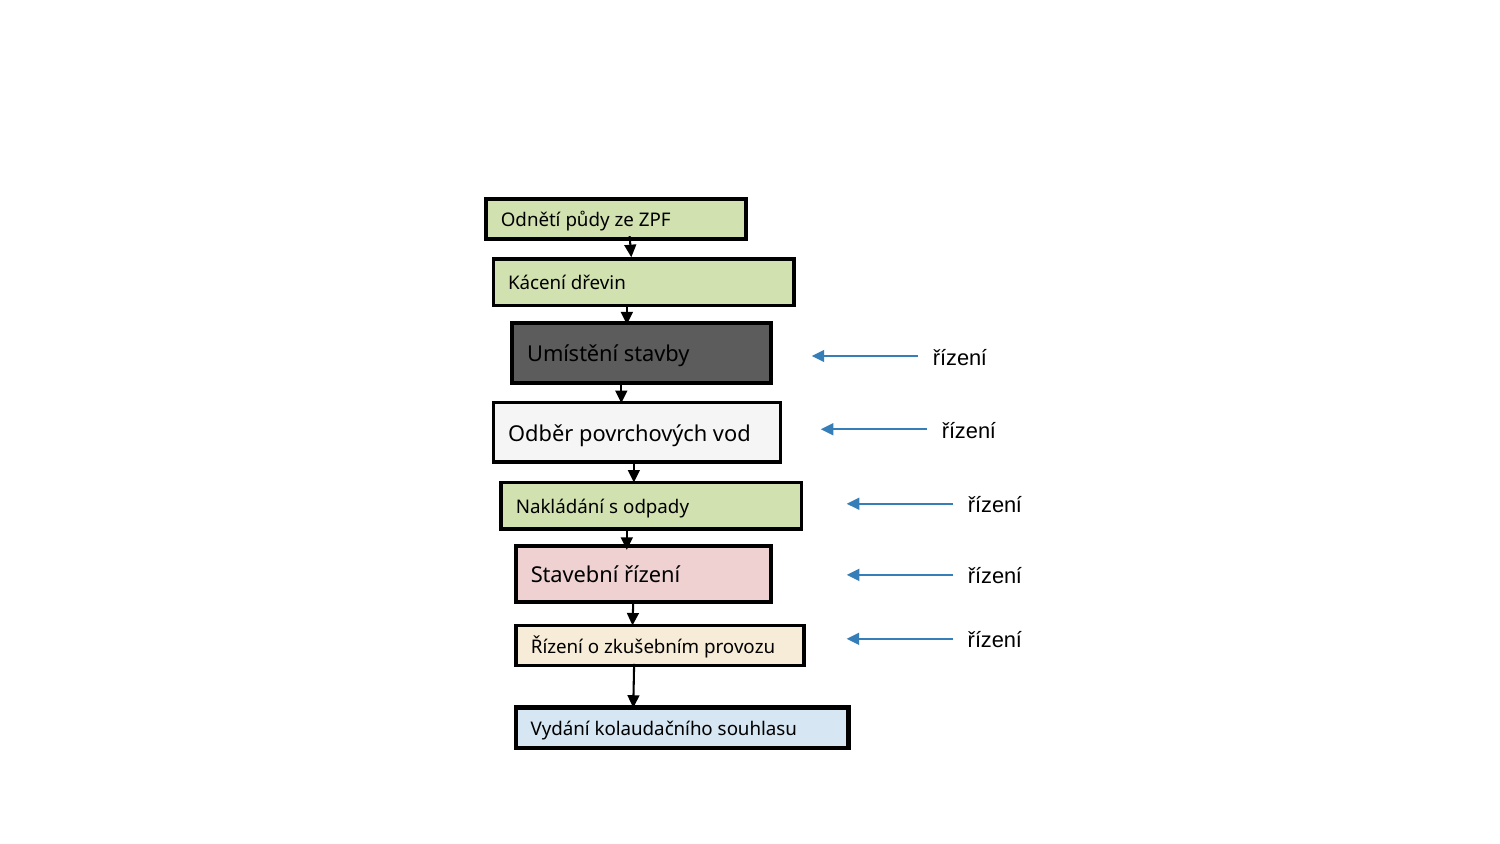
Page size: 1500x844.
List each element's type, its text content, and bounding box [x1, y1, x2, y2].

text_box řízení [953, 554, 1122, 596]
text_box Odběr povrchových vod [493, 402, 781, 463]
text_box Umístění stavby [512, 323, 772, 383]
text_box řízení [927, 408, 1096, 450]
text_box Stavební řízení [516, 545, 772, 603]
text_box Kácení dřevin [493, 258, 794, 306]
text_box řízení [918, 335, 1087, 377]
text_box Nakládání s odpady [501, 482, 802, 530]
text_box Odnětí půdy ze ZPF [486, 198, 747, 240]
text_box řízení [953, 618, 1122, 660]
text_box řízení [953, 483, 1122, 525]
text_box Vydání kolaudačního souhlasu [515, 707, 849, 748]
text_box Řízení o zkušebním provozu [516, 625, 804, 666]
